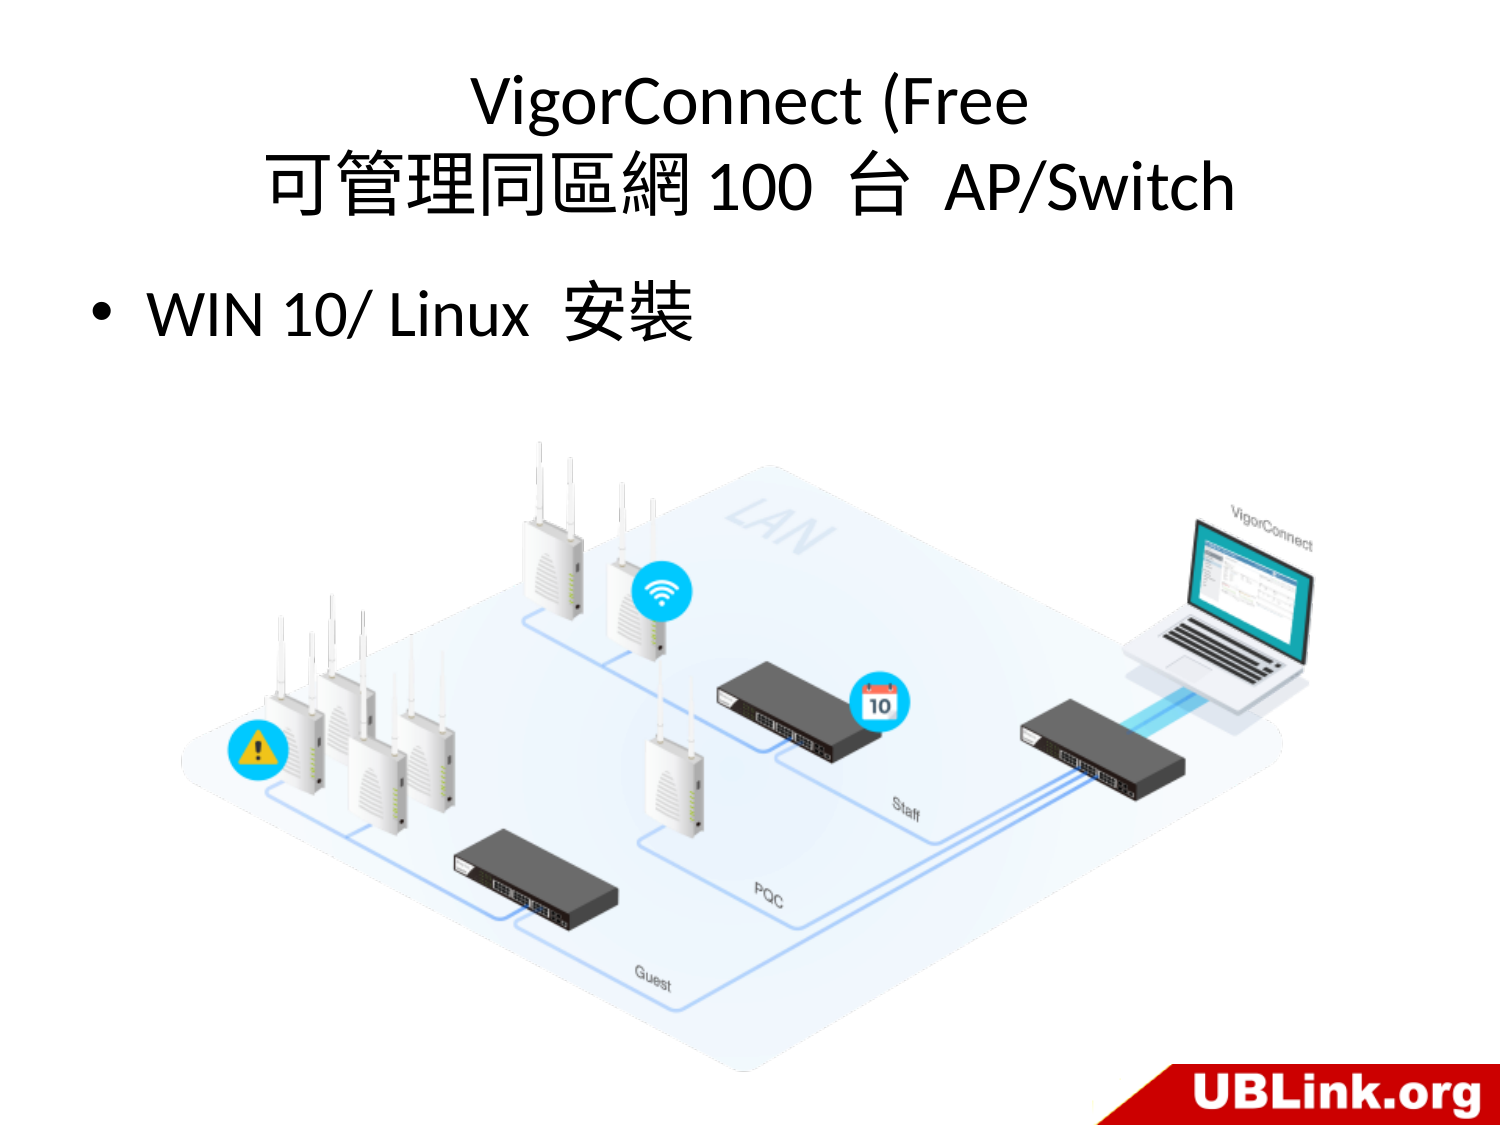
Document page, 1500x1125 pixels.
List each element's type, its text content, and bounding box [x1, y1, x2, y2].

picture [170, 314, 1500, 1125]
title VigorConnect (Free 可管理同區網100 台 AP/Switch [75, 45, 1425, 233]
list WIN 10/ Linux 安裝 [75, 262, 1425, 1005]
